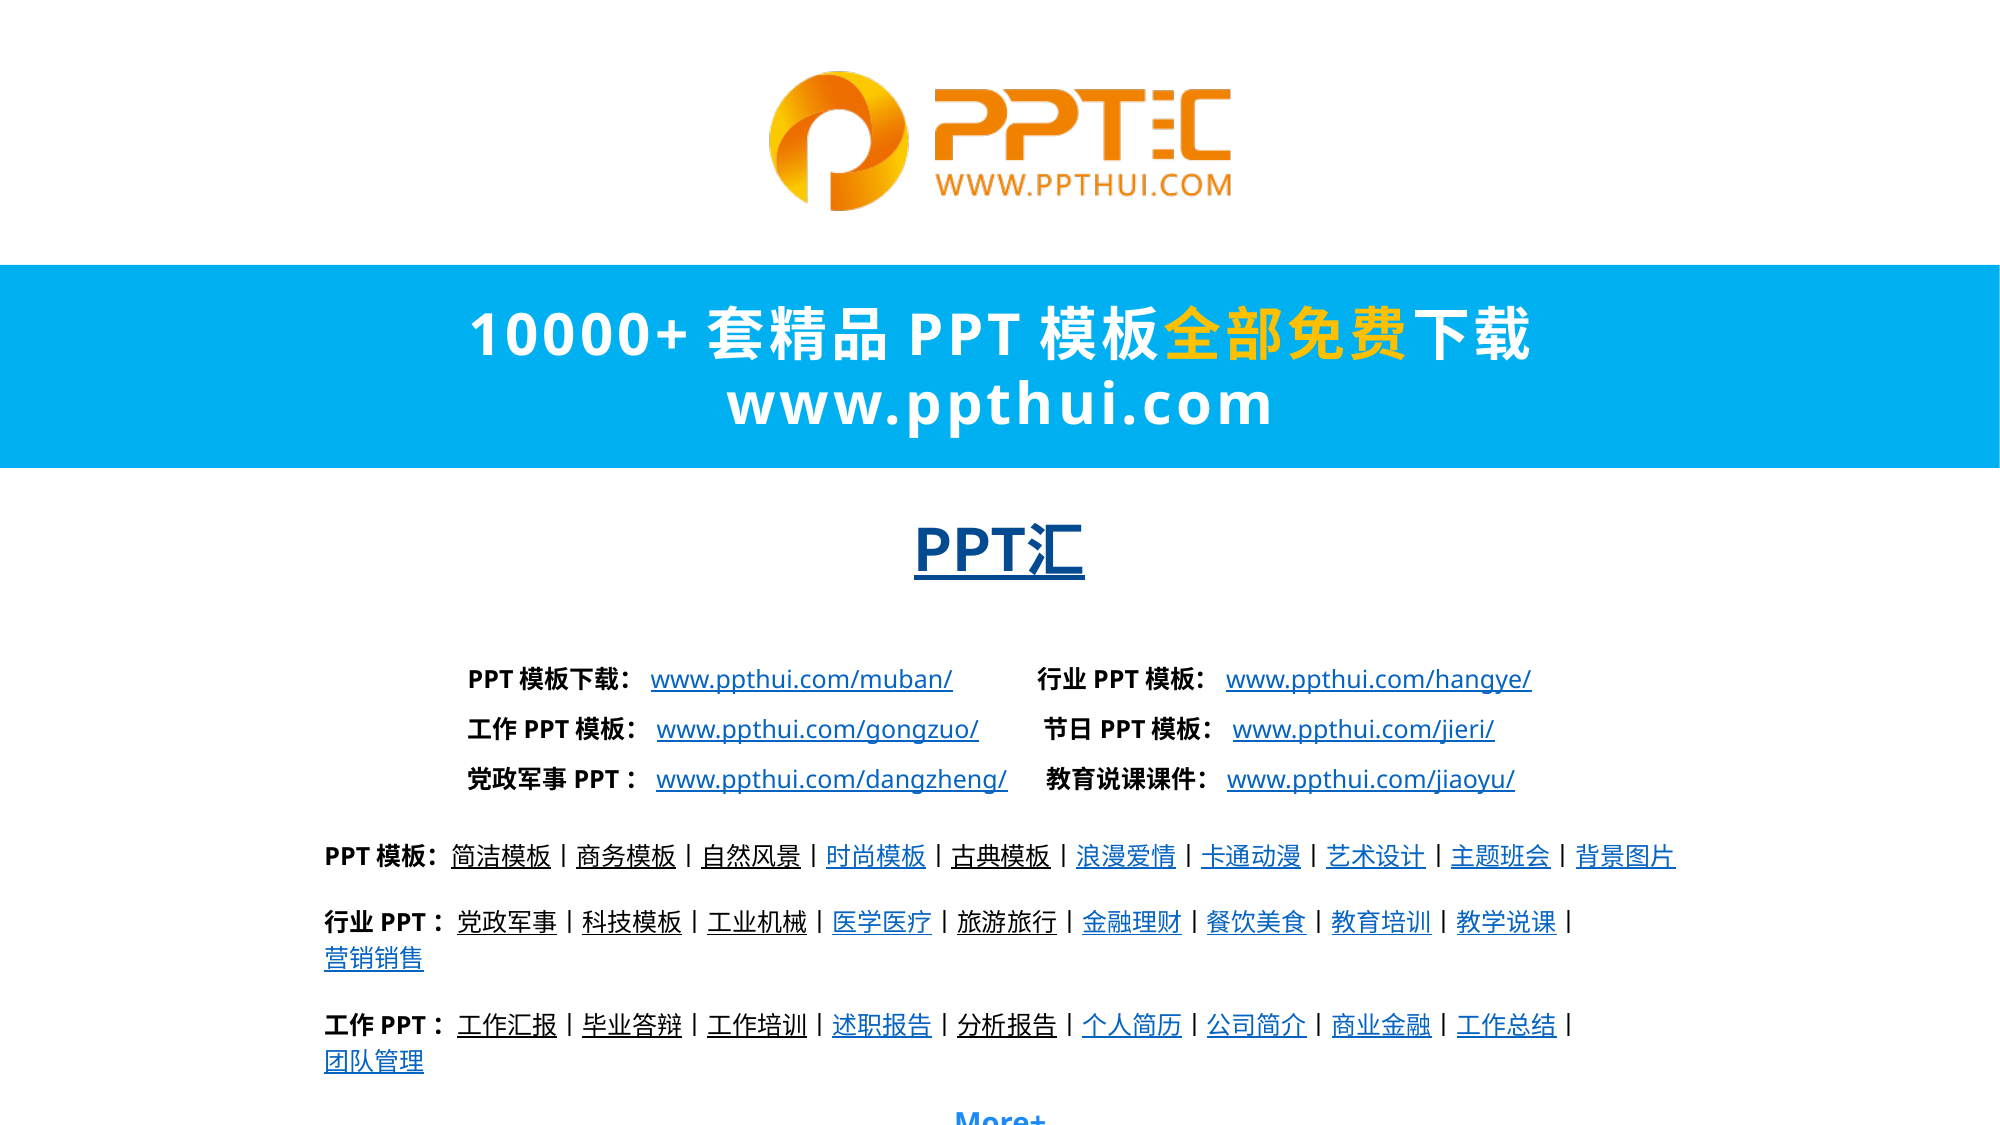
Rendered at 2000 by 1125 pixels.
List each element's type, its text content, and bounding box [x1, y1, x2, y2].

text_box 10000+套精品PPT模板全部免费下载 www.ppthui.com [0, 264, 2000, 469]
text_box [0, 469, 2000, 1125]
text_box PPT模板：简洁模板丨商务模板丨自然风景丨时尚模板丨古典模板丨浪漫爱情丨卡通动漫丨艺术设计丨主题班会丨背景图片 行业PPT：党政军事丨科技模板丨工业机械丨医学医疗丨旅游旅行丨金融理财丨餐饮美食丨教育培训丨教学说课丨营销销售 工作PPT：工作汇报丨毕业答辩丨工作培训丨述职报告丨分析报告丨个人简历丨公司简介丨商业金融丨工作总结丨团队管理 More+ [309, 833, 1691, 1125]
text_box PPT汇 PPT模板下载：www.ppthui.com/muban/ 行业PPT模板：www.ppthui.com/hangye/ 工作PPT模板：www.ppthui.com/gongzuo/ 节日PPT模板：www.ppthui.com/jieri/ 党政军事PPT：www.ppthui.com/dangzheng/ 教育说课课件：www.ppthui.com/jiaoyu/ [458, 510, 1542, 833]
picture [765, 15, 1235, 251]
text_box [0, 0, 2000, 264]
